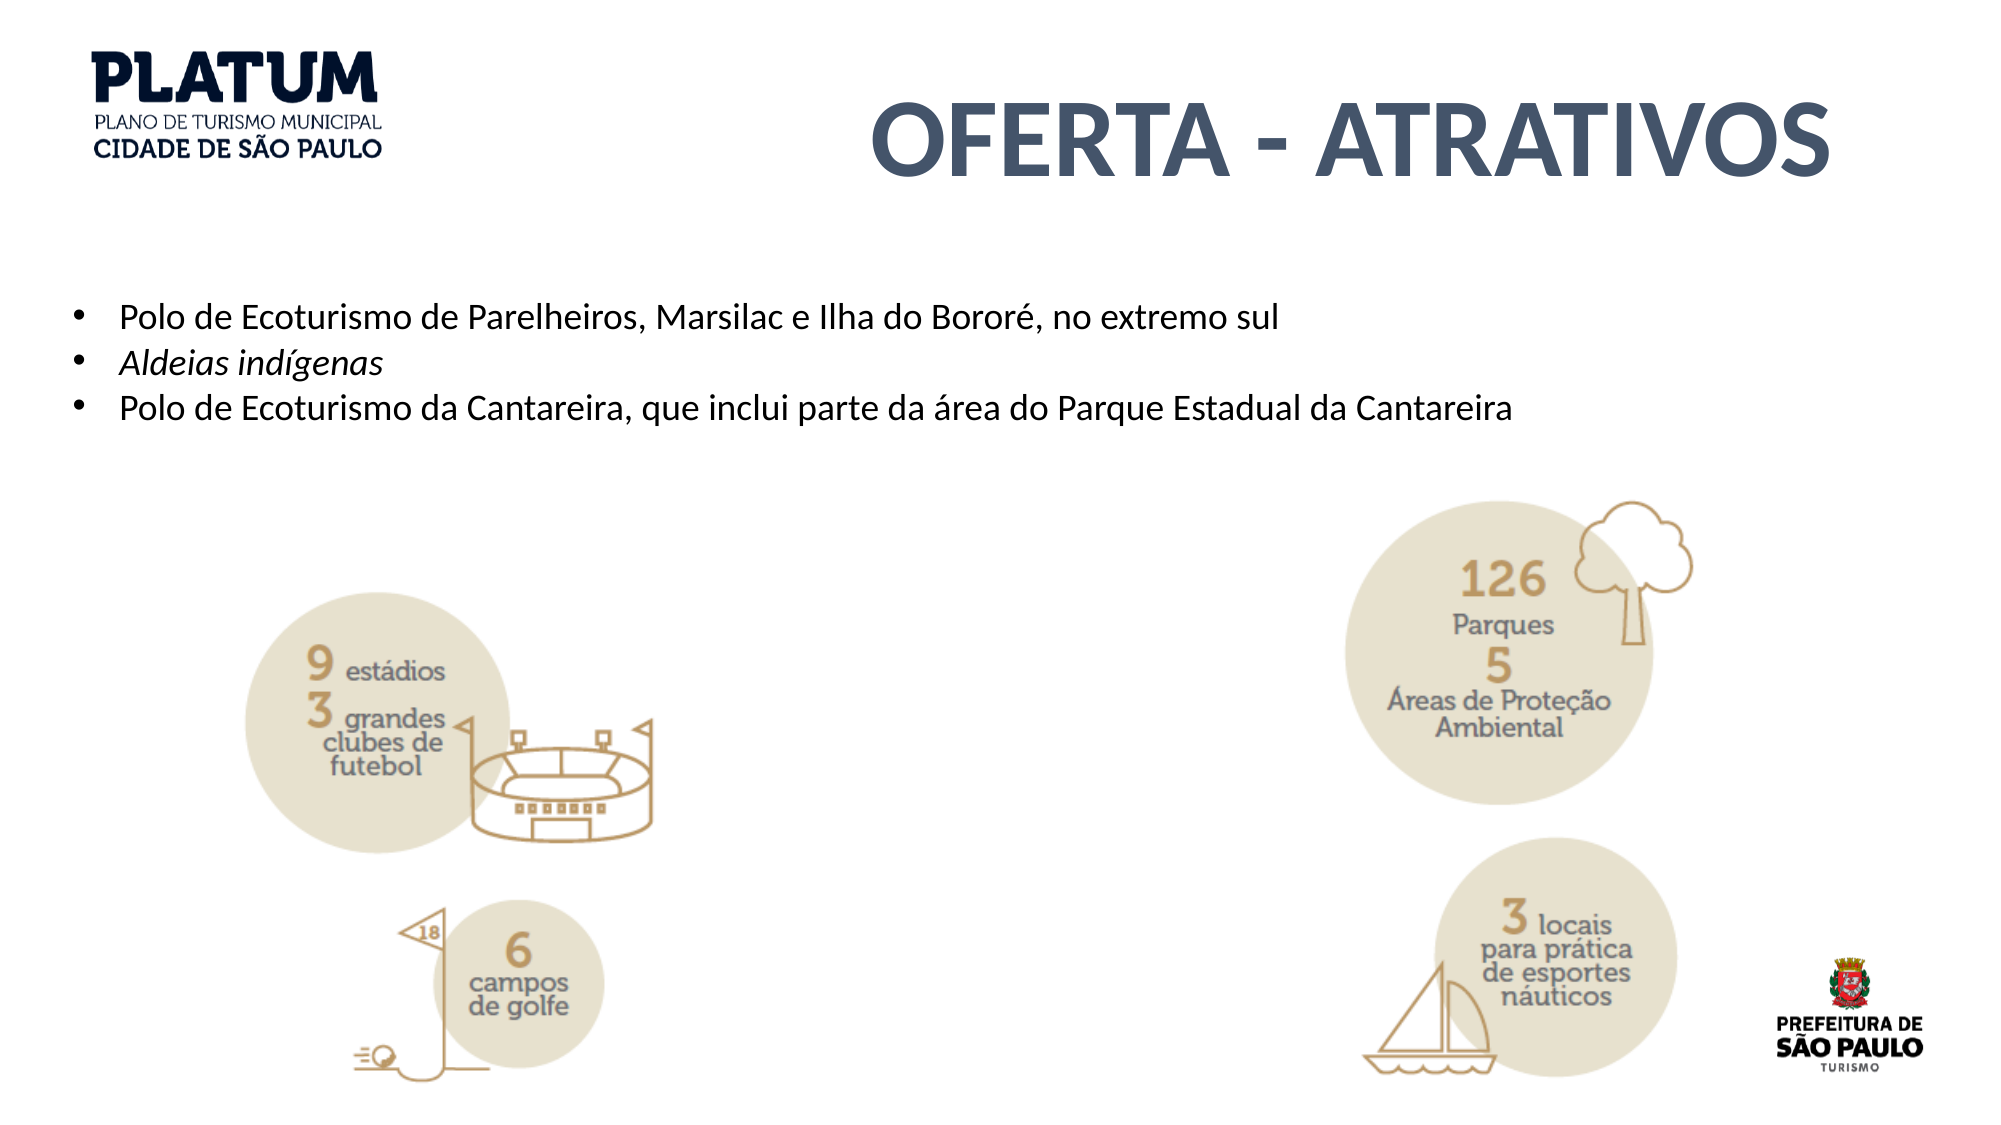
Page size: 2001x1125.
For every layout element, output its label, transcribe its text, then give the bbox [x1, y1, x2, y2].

picture [1769, 937, 1943, 1097]
text_box OFERTA - ATRATIVOS [814, 56, 1874, 207]
text_box Polo de Ecoturismo de Parelheiros, Marsilac e Ilha do Bororé, no extremo sul Aldeias indígenas Polo de Ecoturismo da Cantareira, que inclui parte da área do Parque Estadual da Cantareira [57, 285, 1915, 435]
picture [57, 36, 404, 168]
picture [1277, 486, 1725, 1097]
picture [230, 580, 678, 1095]
